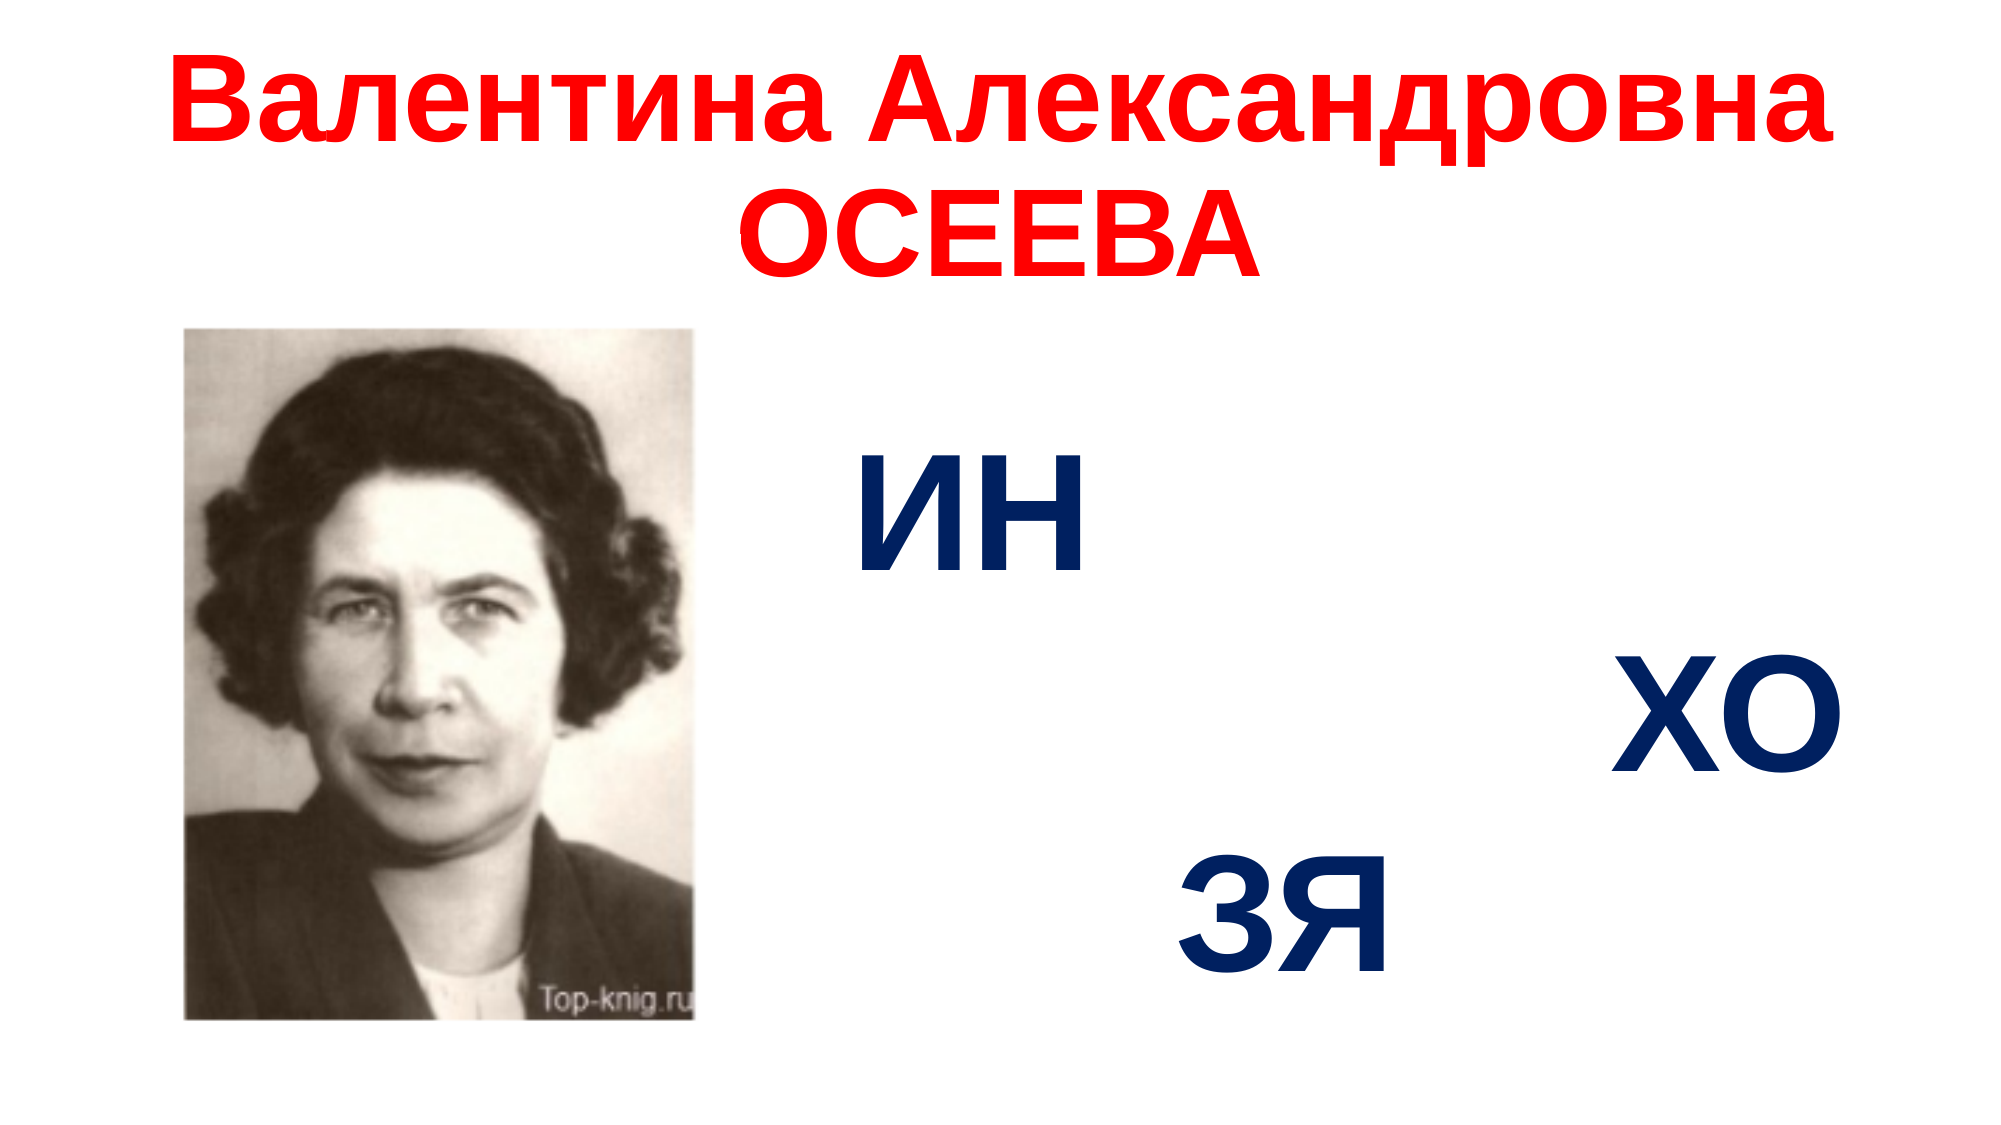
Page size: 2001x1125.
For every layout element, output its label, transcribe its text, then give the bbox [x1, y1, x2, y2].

title Валентина Александровна ОСЕЕВА [137, 59, 1863, 278]
picture [136, 234, 741, 1066]
list ИН ХО ЗЯ [836, 418, 1863, 1000]
